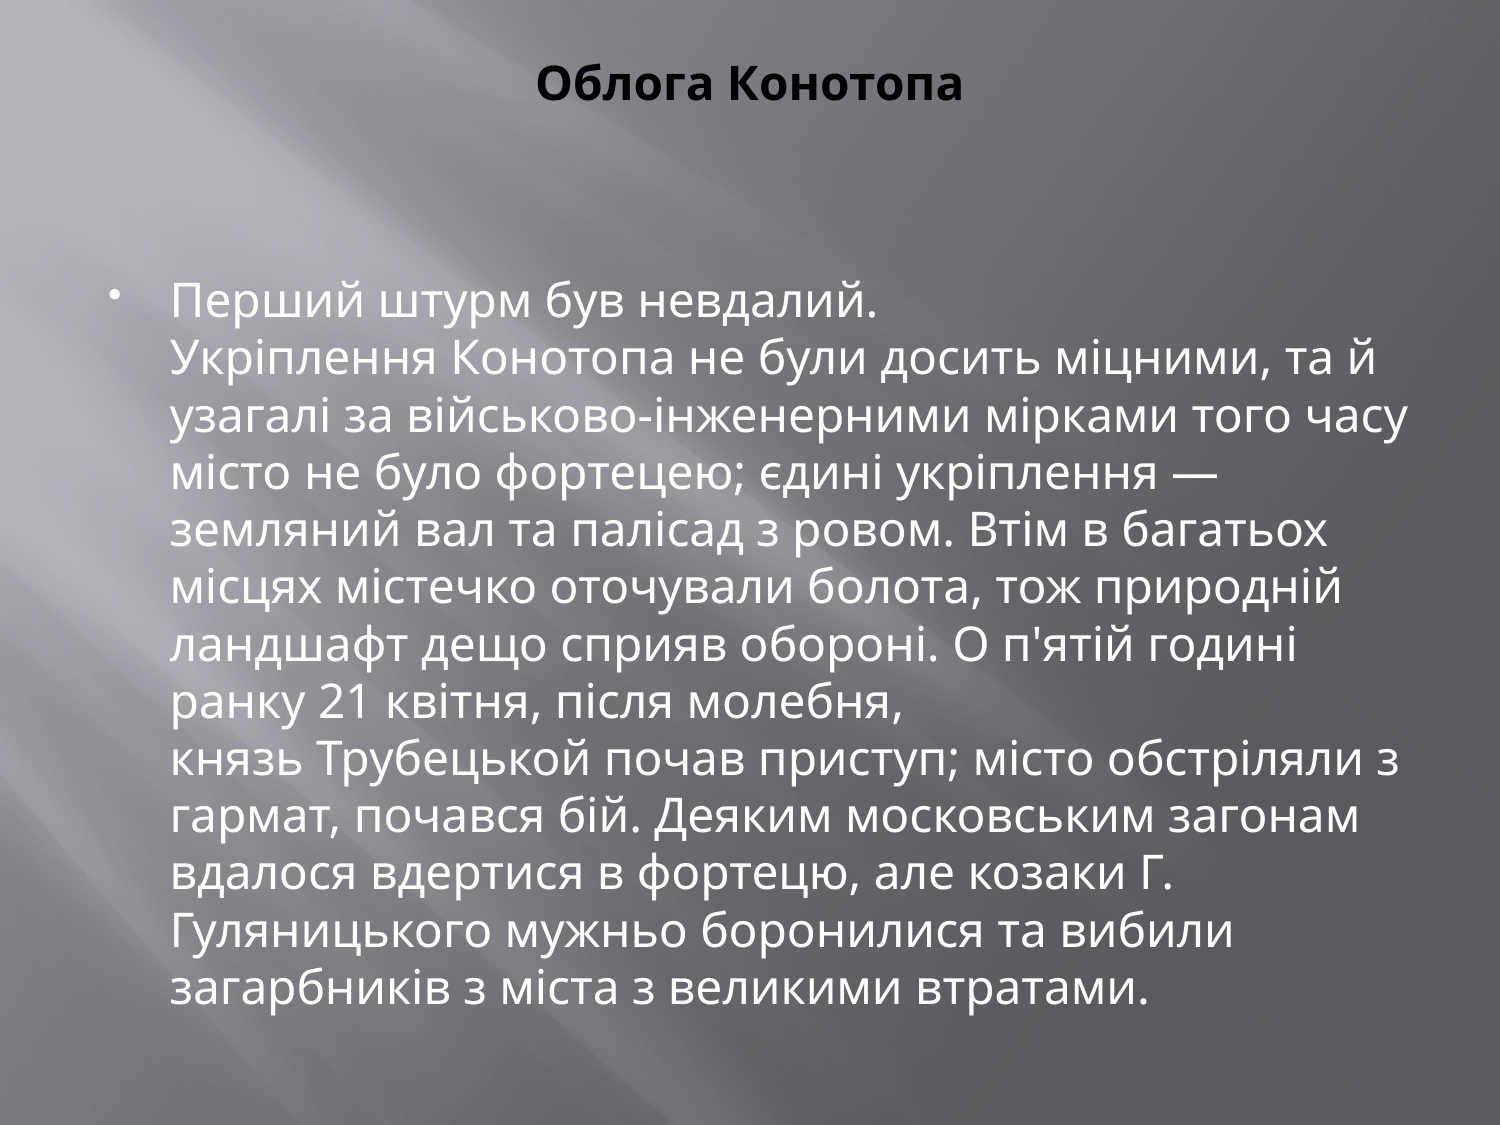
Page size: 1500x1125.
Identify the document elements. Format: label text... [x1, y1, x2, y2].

title Облога Конотопа [75, 45, 1425, 176]
list Перший штурм був невдалий. Укріплення Конотопа не були досить міцними, та й узагалі за військово-інженерними мірками того часу місто не було фортецею; єдині укріплення — земляний вал та палісад з ровом. Втім в багатьох місцях містечко оточували болота, тож природній ландшафт дещо сприяв обороні. О п'ятій годині ранку 21 квітня, після молебня, князь Трубецькой почав приступ; місто обстріляли з гармат, почався бій. Деяким московським загонам вдалося вдертися в фортецю, але козаки Г. Гуляницького мужньо боронилися та вибили загарбників з міста з великими втратами. [75, 262, 1425, 1035]
